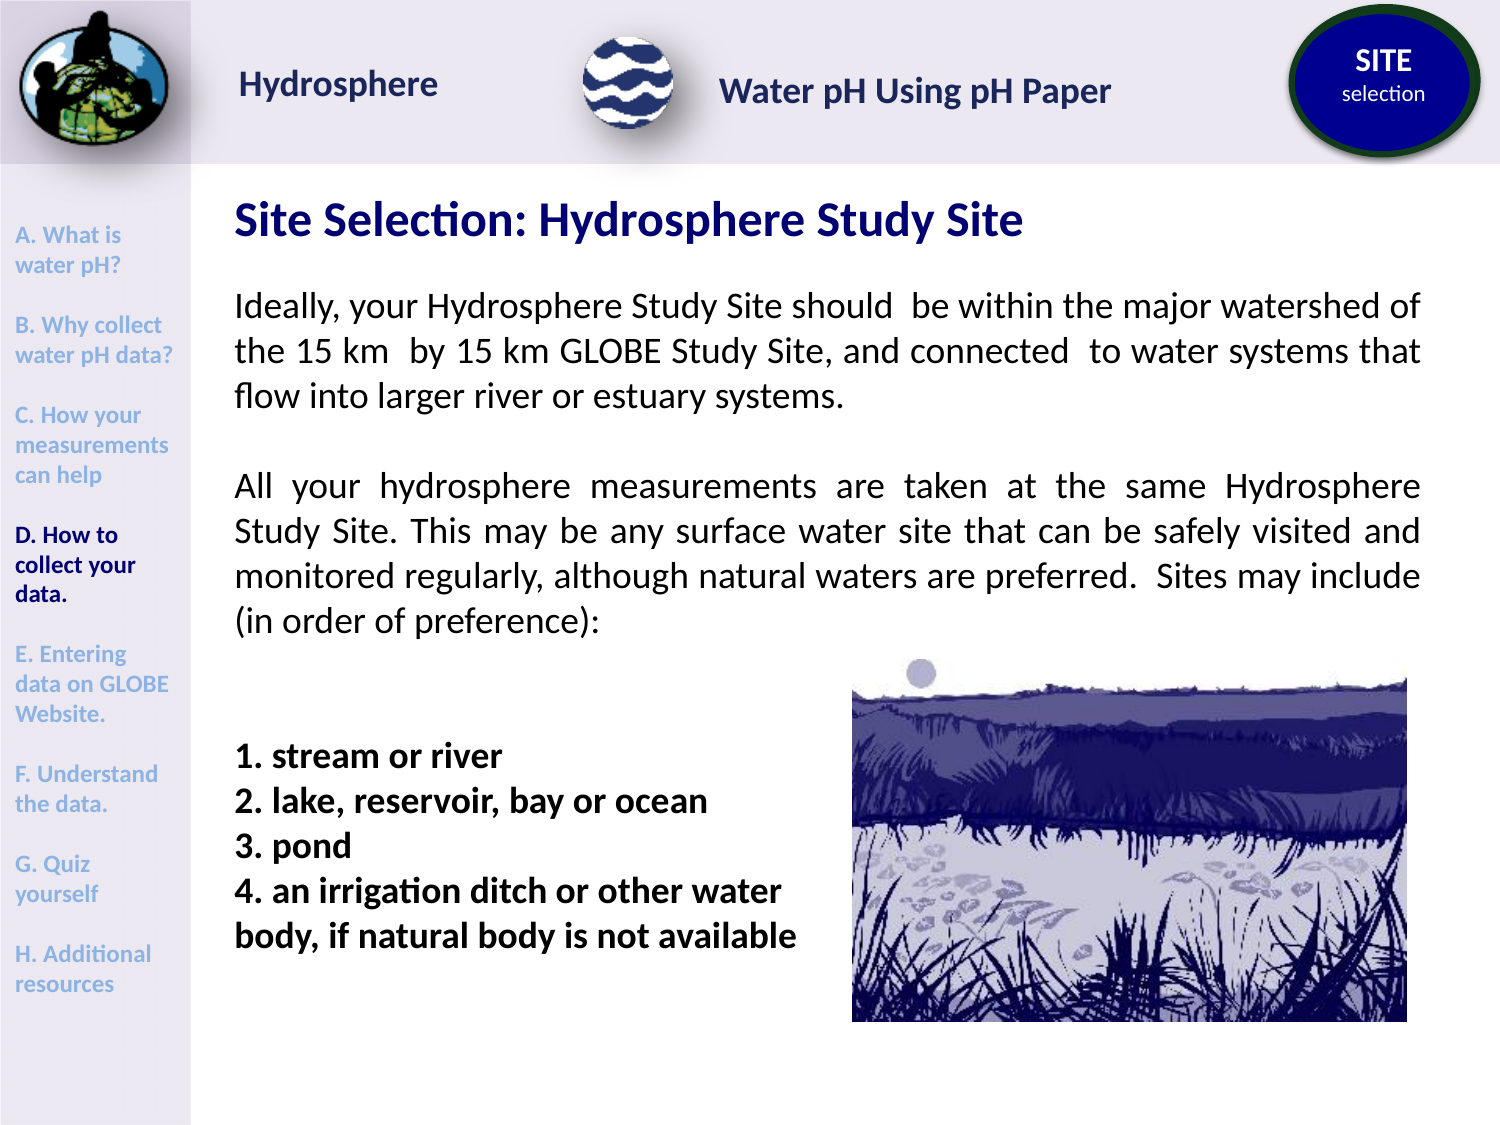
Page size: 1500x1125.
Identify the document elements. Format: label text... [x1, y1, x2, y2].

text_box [1291, 10, 1474, 155]
picture [1, 0, 1500, 1124]
picture [851, 659, 1408, 1022]
text_box Site Selection: Hydrosphere Study Site Ideally, your Hydrosphere Study Site should be within the major watershed of the 15 km by 15 km GLOBE Study Site, and connected to water systems that flow into larger river or estuary systems. All your hydrosphere measurements are taken at the same Hydrosphere Study Site. This may be any surface water site that can be safely visited and monitored regularly, although natural waters are preferred. Sites may include (in order of preference): 1. stream or river 2. lake, reservoir, bay or ocean 3. pond 4. an irrigation ditch or other water body, if natural body is not available [219, 178, 1438, 1104]
